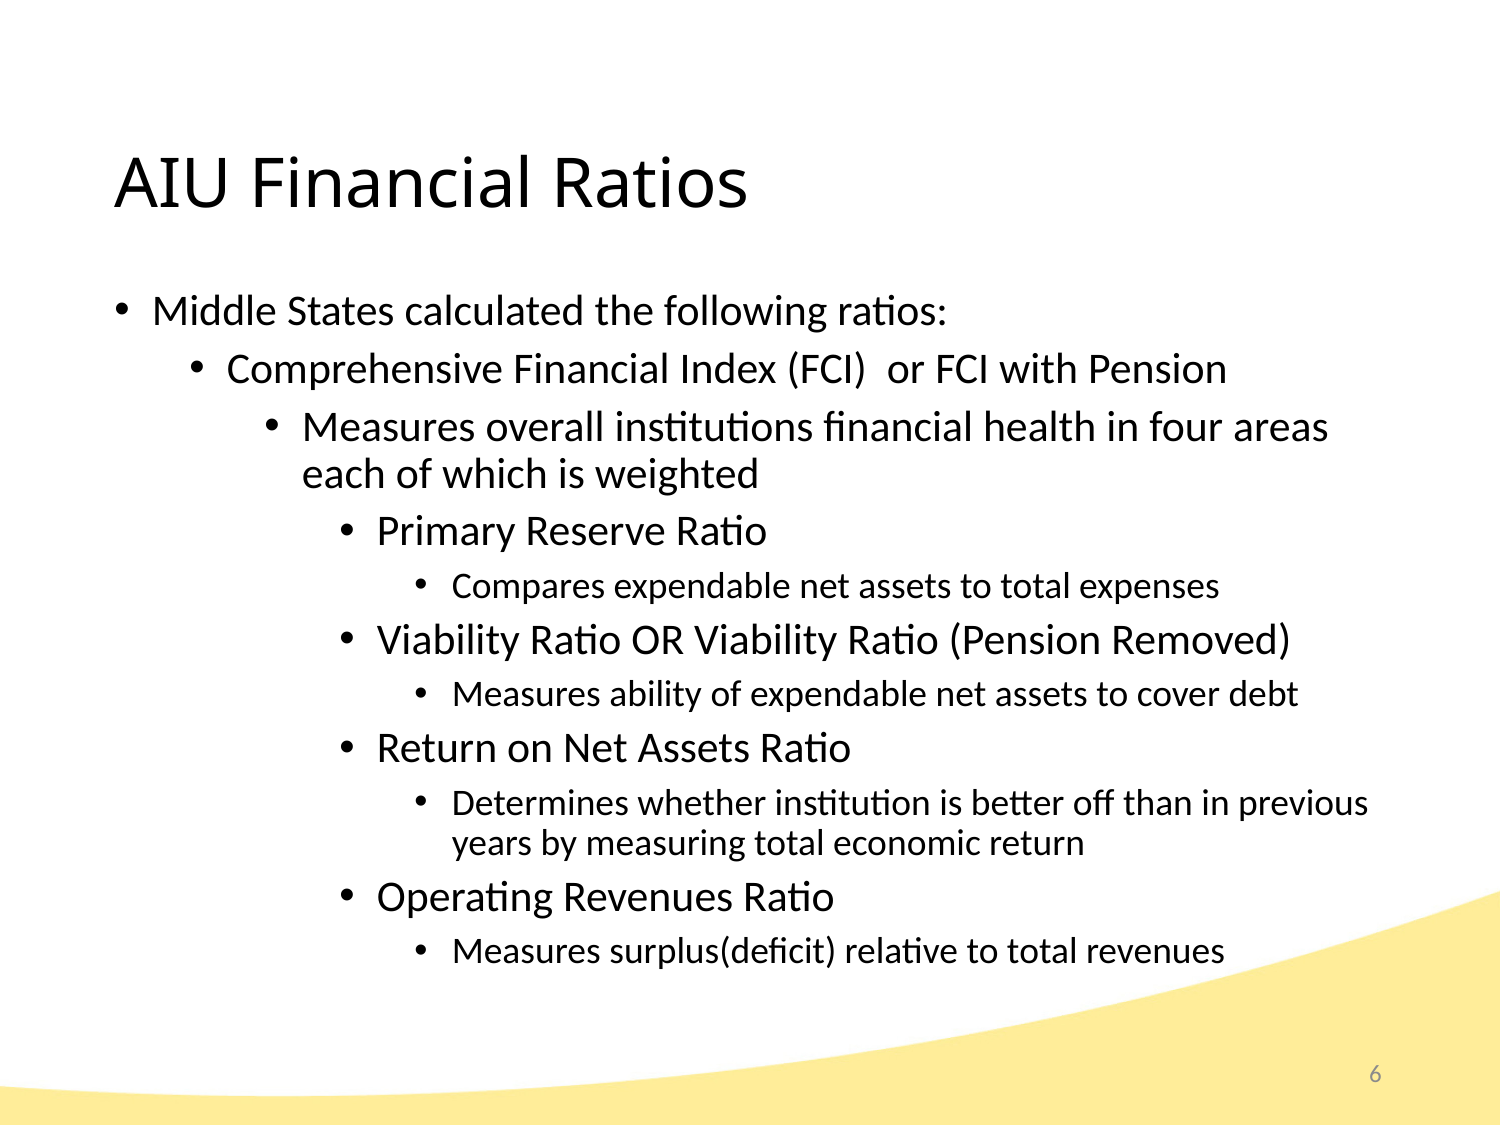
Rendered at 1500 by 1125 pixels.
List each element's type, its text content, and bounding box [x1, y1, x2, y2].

text_box 6 [1059, 1042, 1397, 1103]
text_box Middle States calculated the following ratios: Comprehensive Financial Index (FCI) or FCI with Pension Measures overall institutions financial health in four areas each of which is weighted Primary Reserve Ratio Compares expendable net assets to total expenses Viability Ratio OR Viability Ratio (Pension Removed) Measures ability of expendable net assets to cover debt Return on Net Assets Ratio Determines whether institution is better off than in previous years by measuring total economic return Operating Revenues Ratio Measures surplus(deficit) relative to total revenues [103, 282, 1397, 1043]
text_box AIU Financial Ratios [103, 103, 1397, 267]
picture [0, 0, 1500, 1125]
